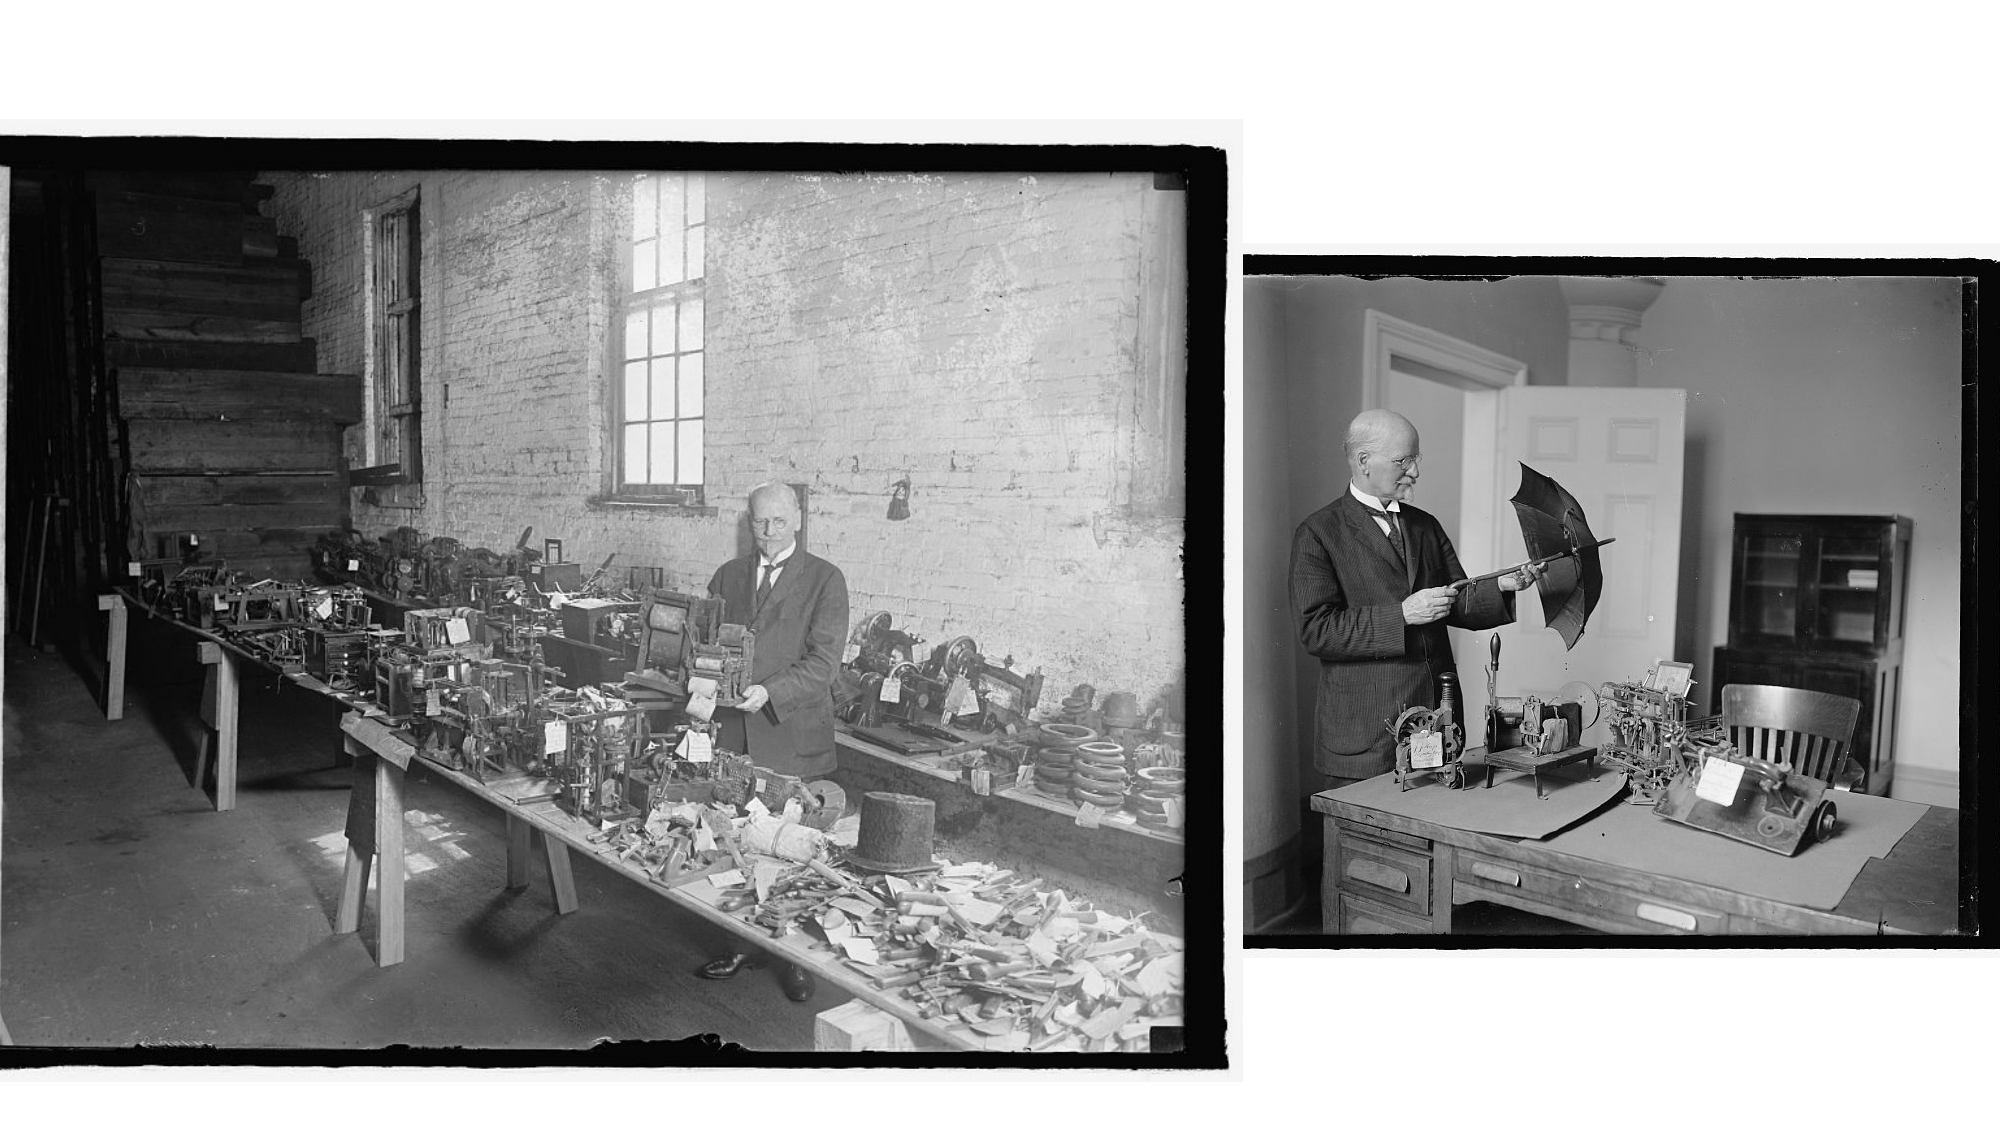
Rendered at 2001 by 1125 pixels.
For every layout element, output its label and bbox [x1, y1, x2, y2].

list [1243, 243, 2000, 958]
picture [0, 119, 1243, 1082]
